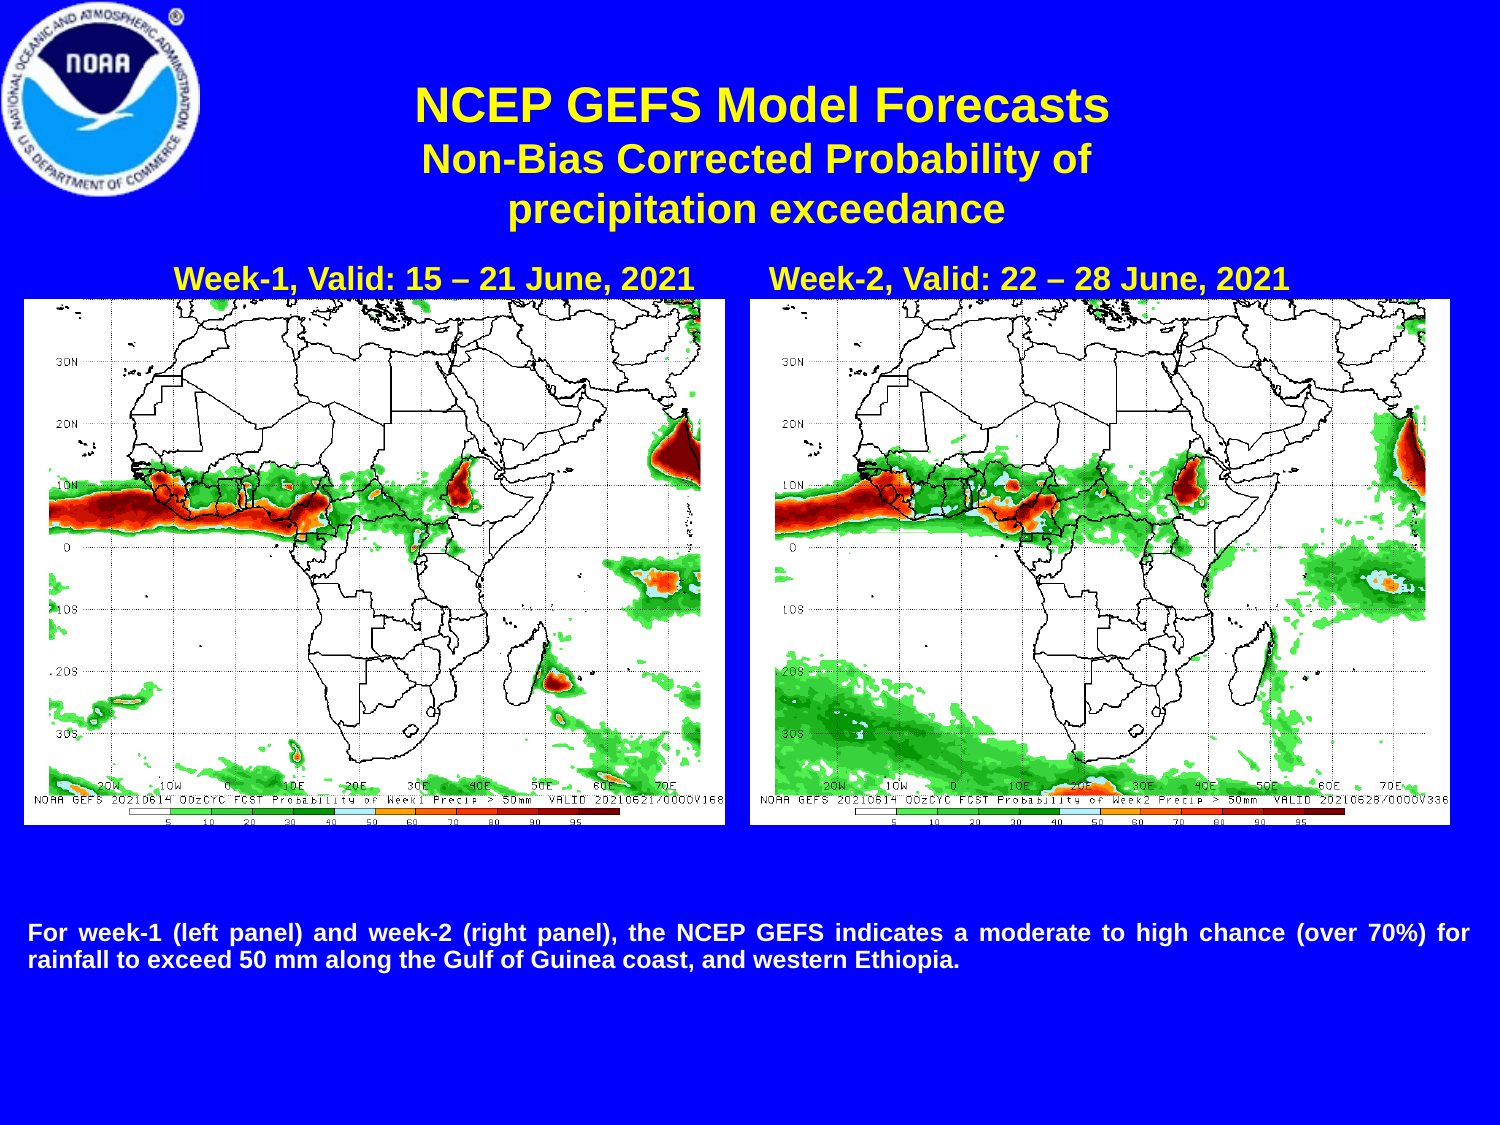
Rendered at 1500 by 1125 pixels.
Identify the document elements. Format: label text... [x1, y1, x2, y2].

text_box Week-2, Valid: 22 – 28 June, 2021 [753, 249, 1306, 298]
picture [0, 0, 200, 200]
text_box Week-1, Valid: 15 – 21 June, 2021 [158, 249, 711, 298]
picture [24, 299, 726, 826]
text_box NCEP GEFS Model Forecasts Non-Bias Corrected Probability of precipitation exceedance [112, 29, 1413, 275]
text_box For week-1 (left panel) and week-2 (right panel), the NCEP GEFS indicates a moderate to high chance (over 70%) for rainfall to exceed 50 mm along the Gulf of Guinea coast, and western Ethiopia. [12, 912, 1488, 1060]
picture [749, 299, 1451, 826]
